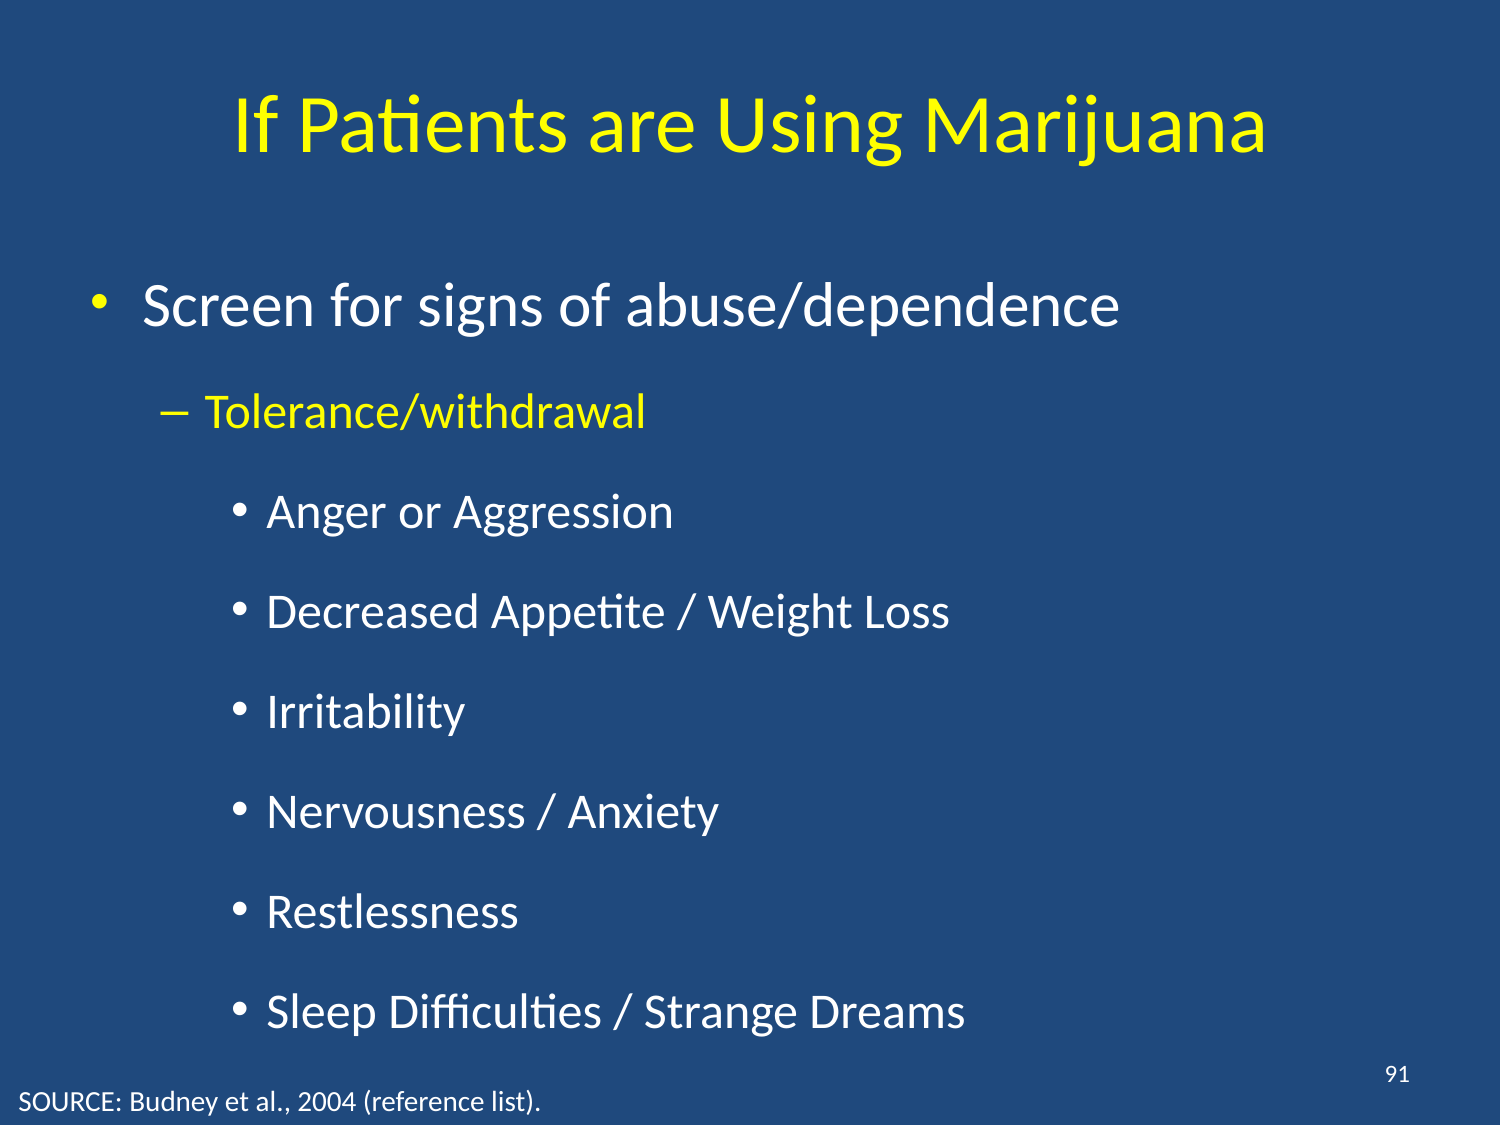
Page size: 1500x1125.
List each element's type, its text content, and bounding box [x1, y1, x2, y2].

slide_number 91 [1074, 1042, 1425, 1103]
title If Patients are Using Marijuana [0, 24, 1500, 213]
list Screen for signs of abuse/dependence Tolerance/withdrawal Anger or Aggression Decreased Appetite / Weight Loss Irritability Nervousness / Anxiety Restlessness Sleep Difficulties / Strange Dreams [75, 174, 1425, 1050]
text_box SOURCE: Budney et al., 2004 (reference list). [3, 1074, 558, 1125]
